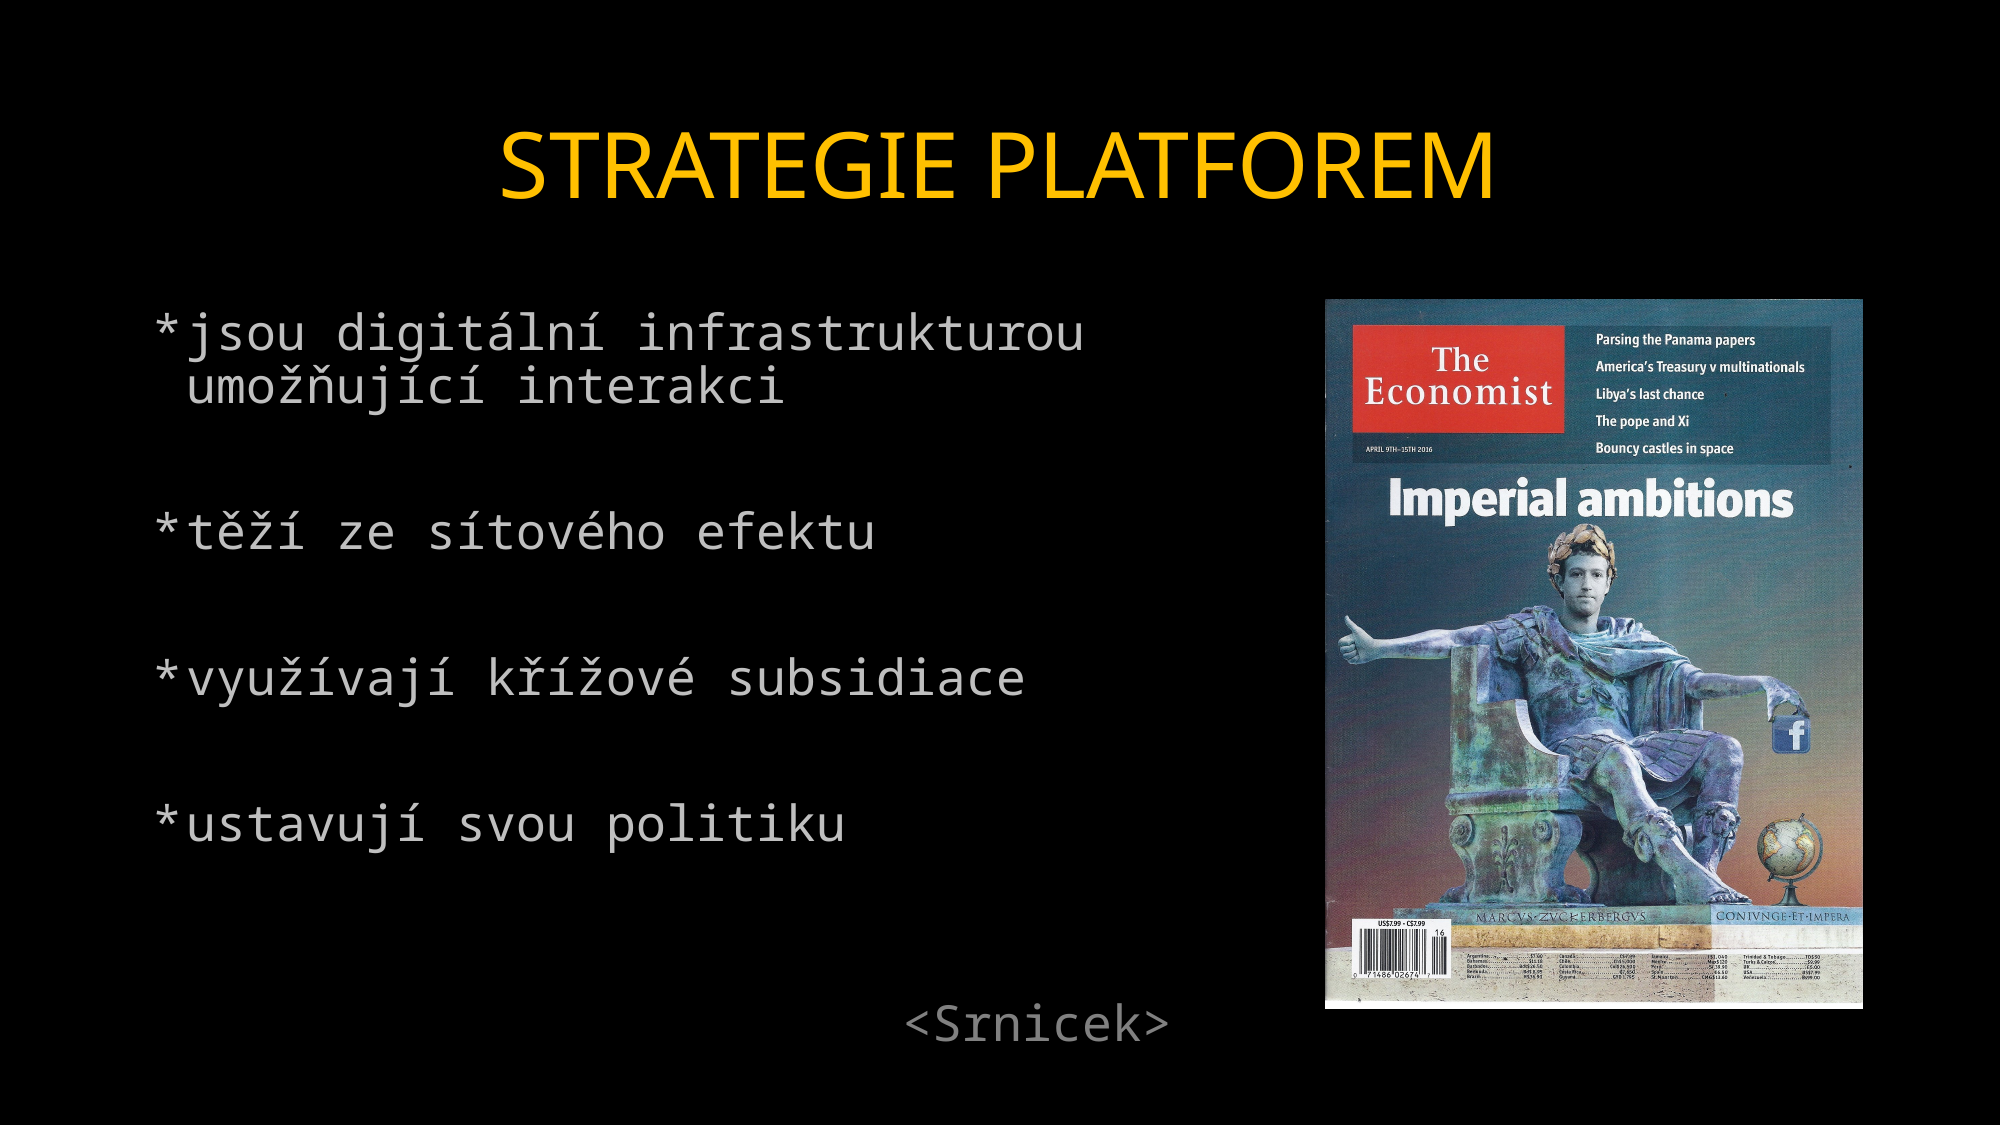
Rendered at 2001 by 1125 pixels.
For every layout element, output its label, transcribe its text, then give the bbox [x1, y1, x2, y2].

list jsou digitální infrastrukturou umožňující interakci těží ze sítového efektu využívají křížové subsidiace ustavují svou politiku <Srnicek> [137, 299, 1202, 1066]
picture [1324, 299, 1863, 1009]
title STRATEGIE PLATFOREM [137, 59, 1863, 278]
